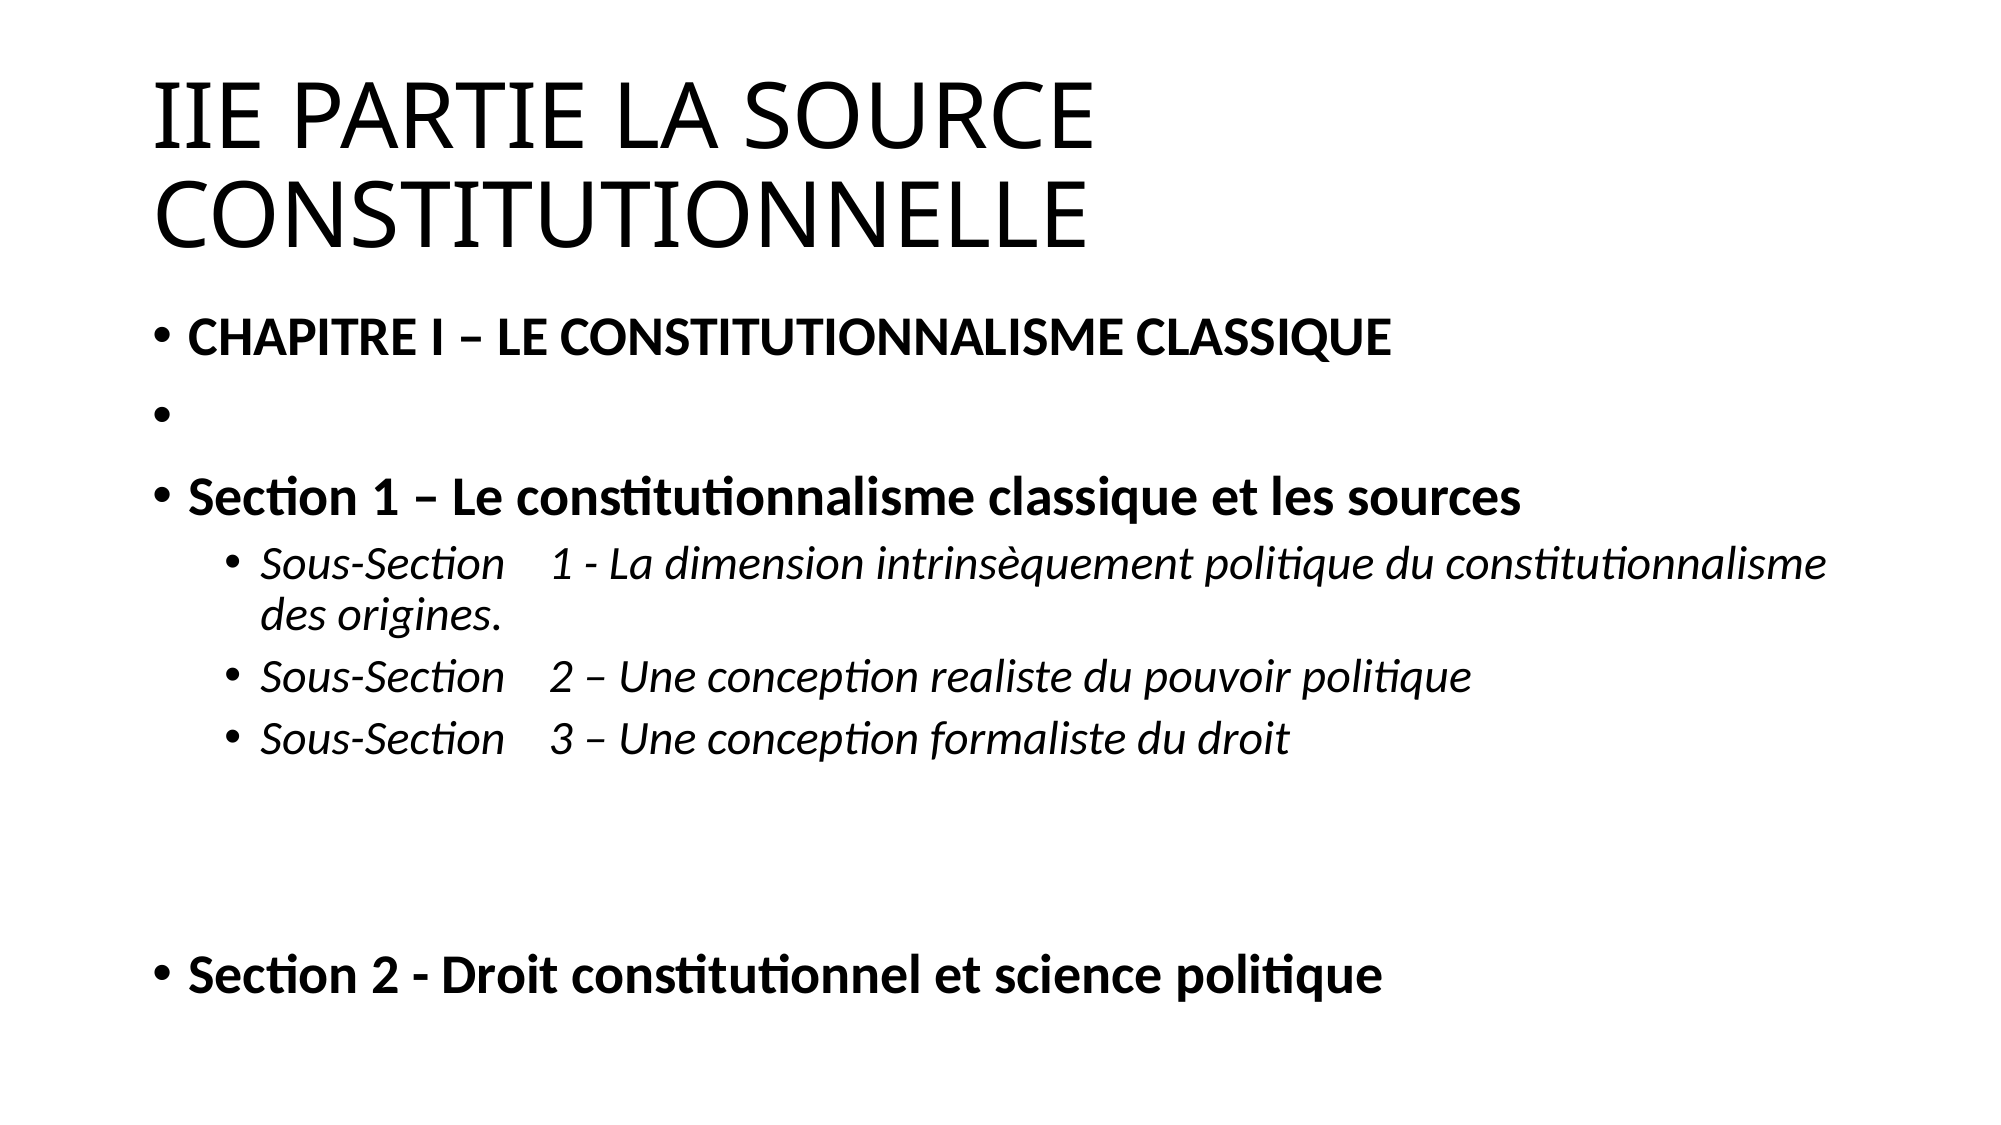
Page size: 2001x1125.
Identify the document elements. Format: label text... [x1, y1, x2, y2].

list CHAPITRE I – LE CONSTITUTIONNALISME CLASSIQUE Section 1 – Le constitutionnalisme classique et les sources Sous-Section 1 - La dimension intrinsèquement politique du constitutionnalisme des origines. Sous-Section 2 – Une conception realiste du pouvoir politique Sous-Section 3 – Une conception formaliste du droit Section 2 - Droit constitutionnel et science politique [137, 299, 1863, 1014]
title IIE PARTIE LA SOURCE CONSTITUTIONNELLE [137, 59, 1863, 278]
